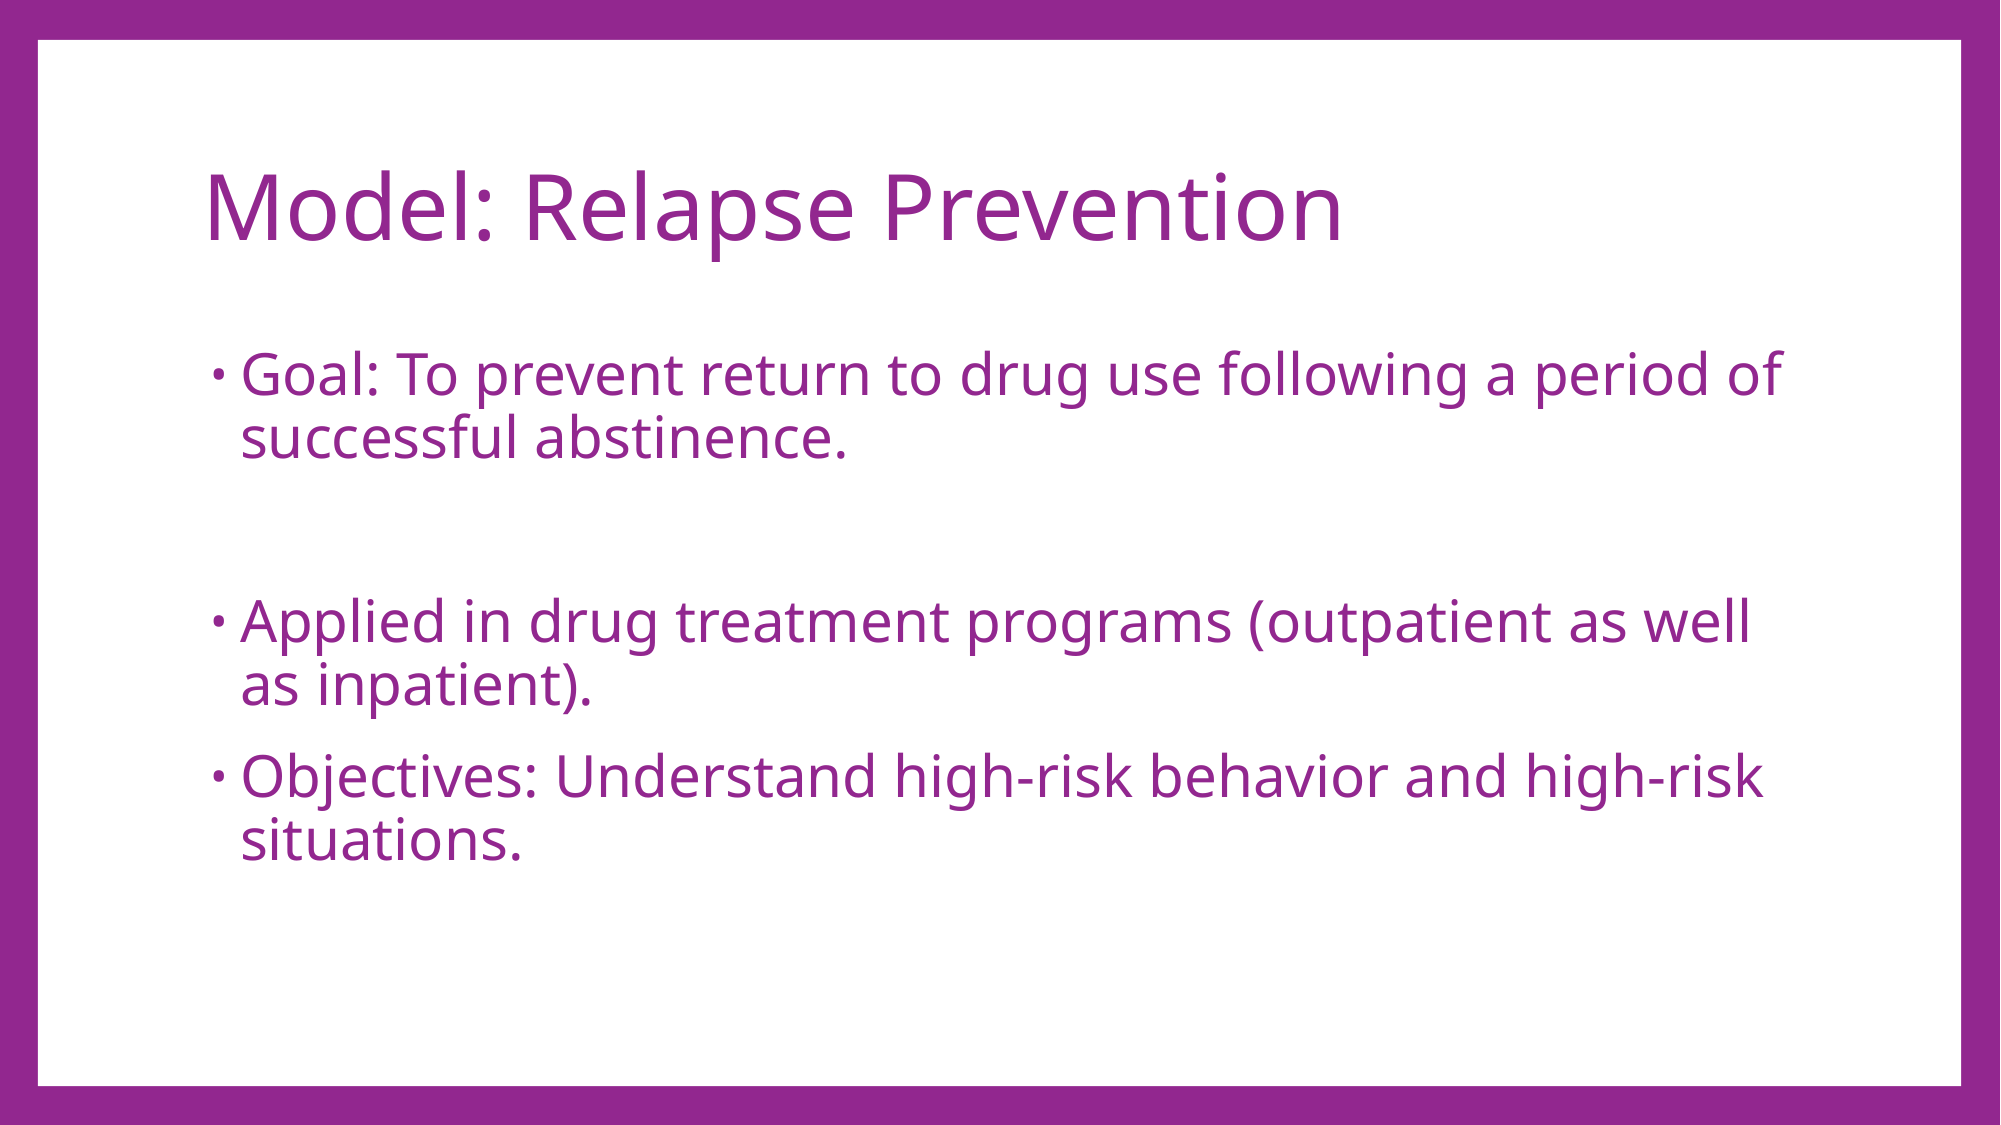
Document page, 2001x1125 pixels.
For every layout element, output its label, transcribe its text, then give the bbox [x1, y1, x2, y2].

list Goal: To prevent return to drug use following a period of successful abstinence. Applied in drug treatment programs (outpatient as well as inpatient). Objectives: Understand high-risk behavior and high-risk situations. [187, 337, 1808, 1000]
title Model: Relapse Prevention [187, 99, 1808, 323]
